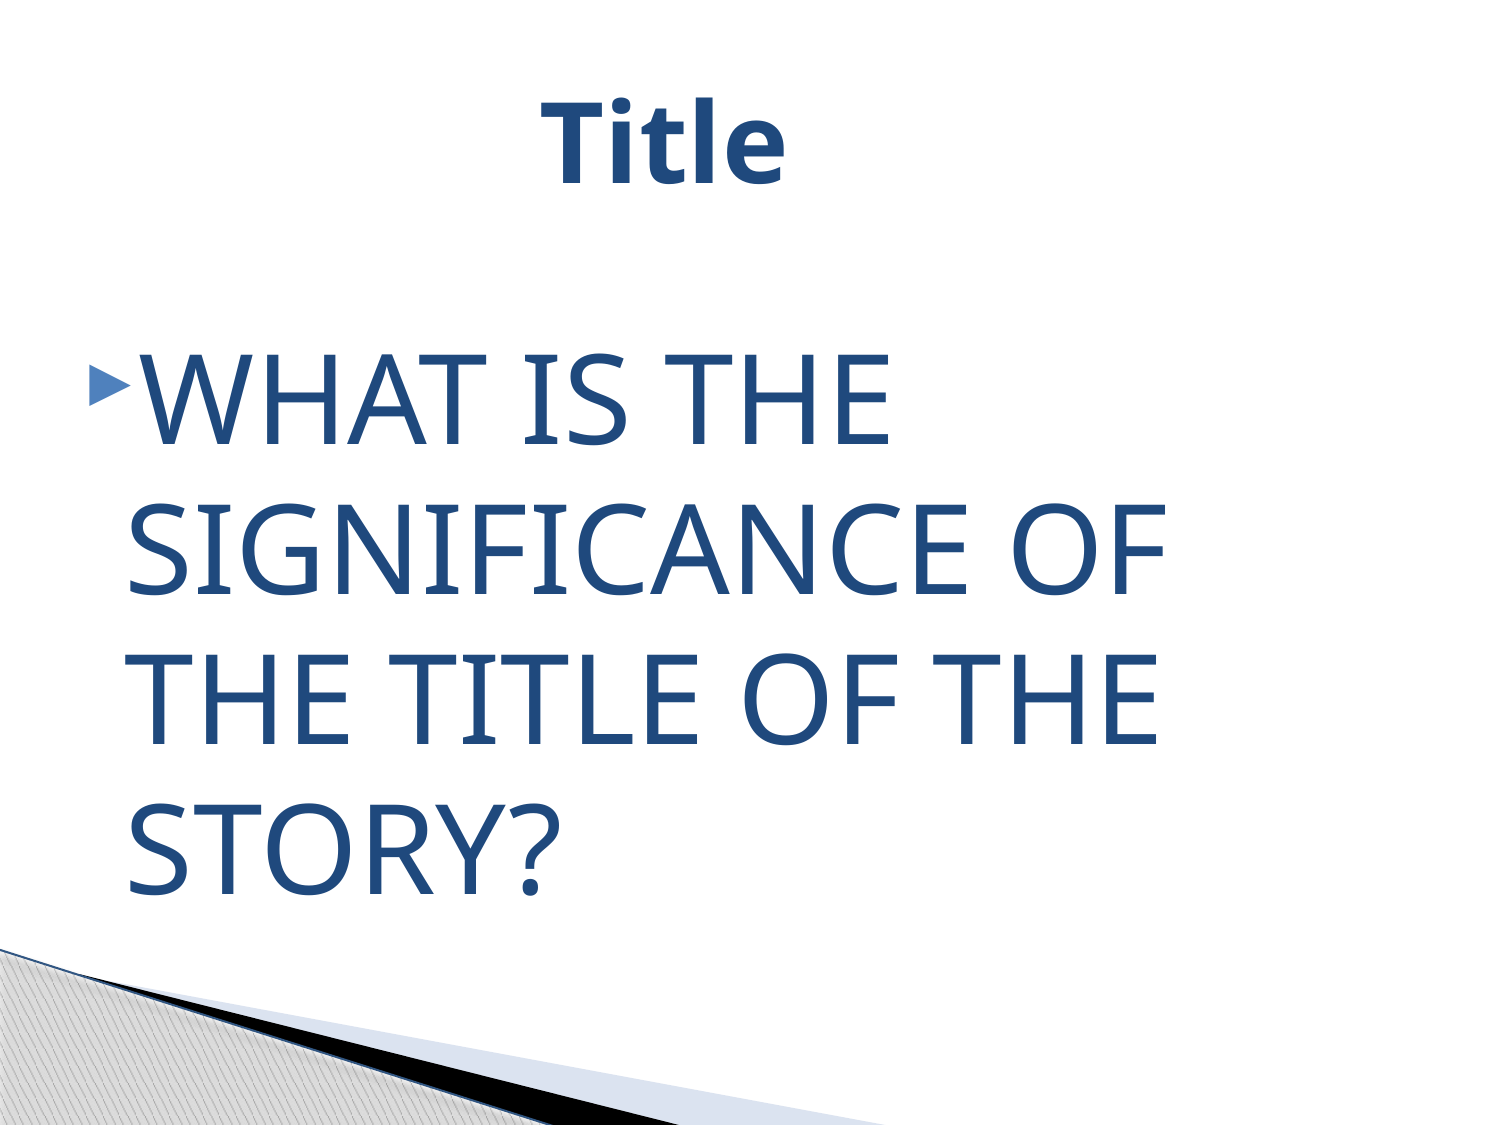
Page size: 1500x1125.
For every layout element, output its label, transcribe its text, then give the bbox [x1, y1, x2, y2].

title Title [75, 45, 1425, 233]
list WHAT IS THE SIGNIFICANCE OF THE TITLE OF THE STORY? [50, 312, 1400, 1055]
